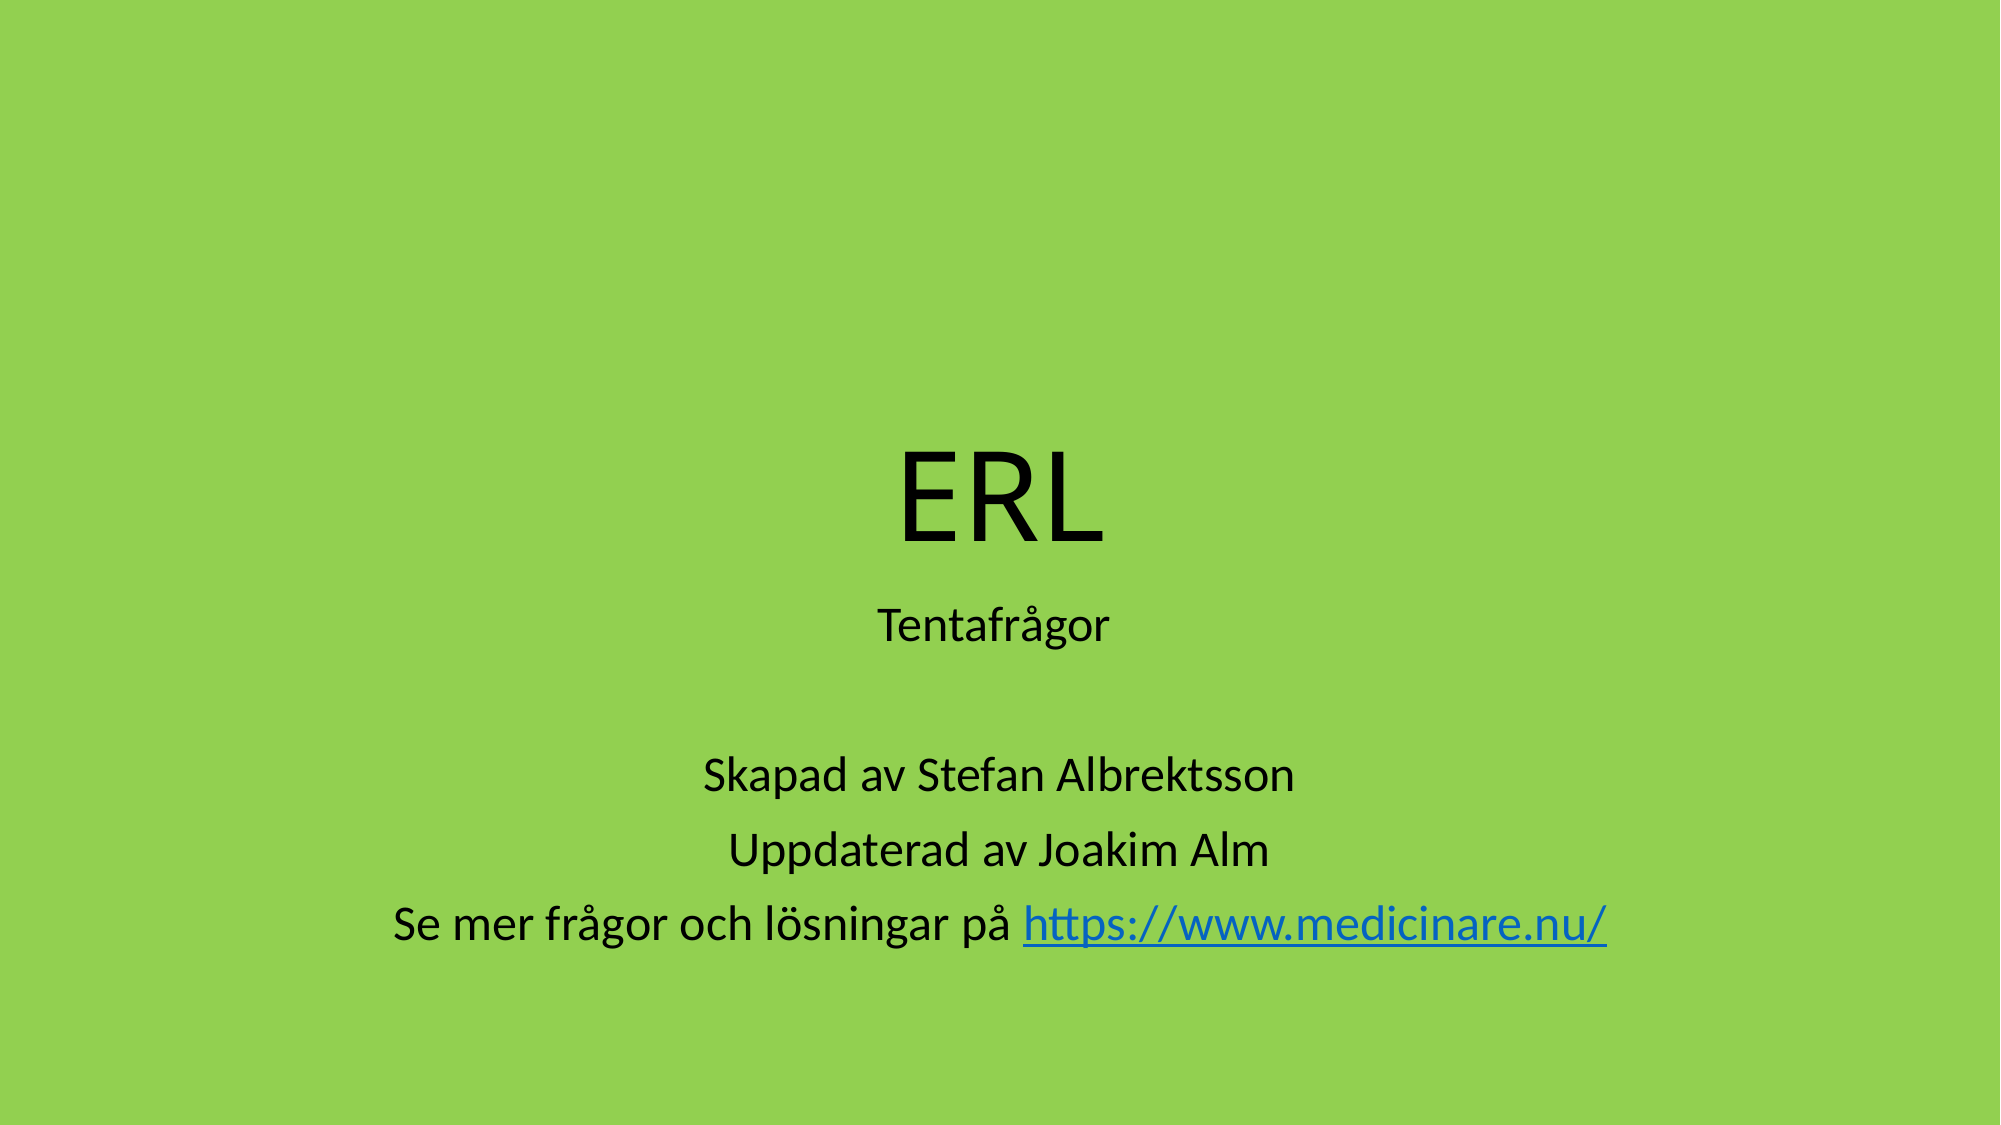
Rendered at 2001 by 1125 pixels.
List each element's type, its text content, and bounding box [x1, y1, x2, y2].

title ERL [249, 184, 1750, 576]
subtitle Tentafrågor Skapad av Stefan Albrektsson Uppdaterad av Joakim Alm Se mer frågor och lösningar på https://www.medicinare.nu/ [249, 590, 1750, 1053]
